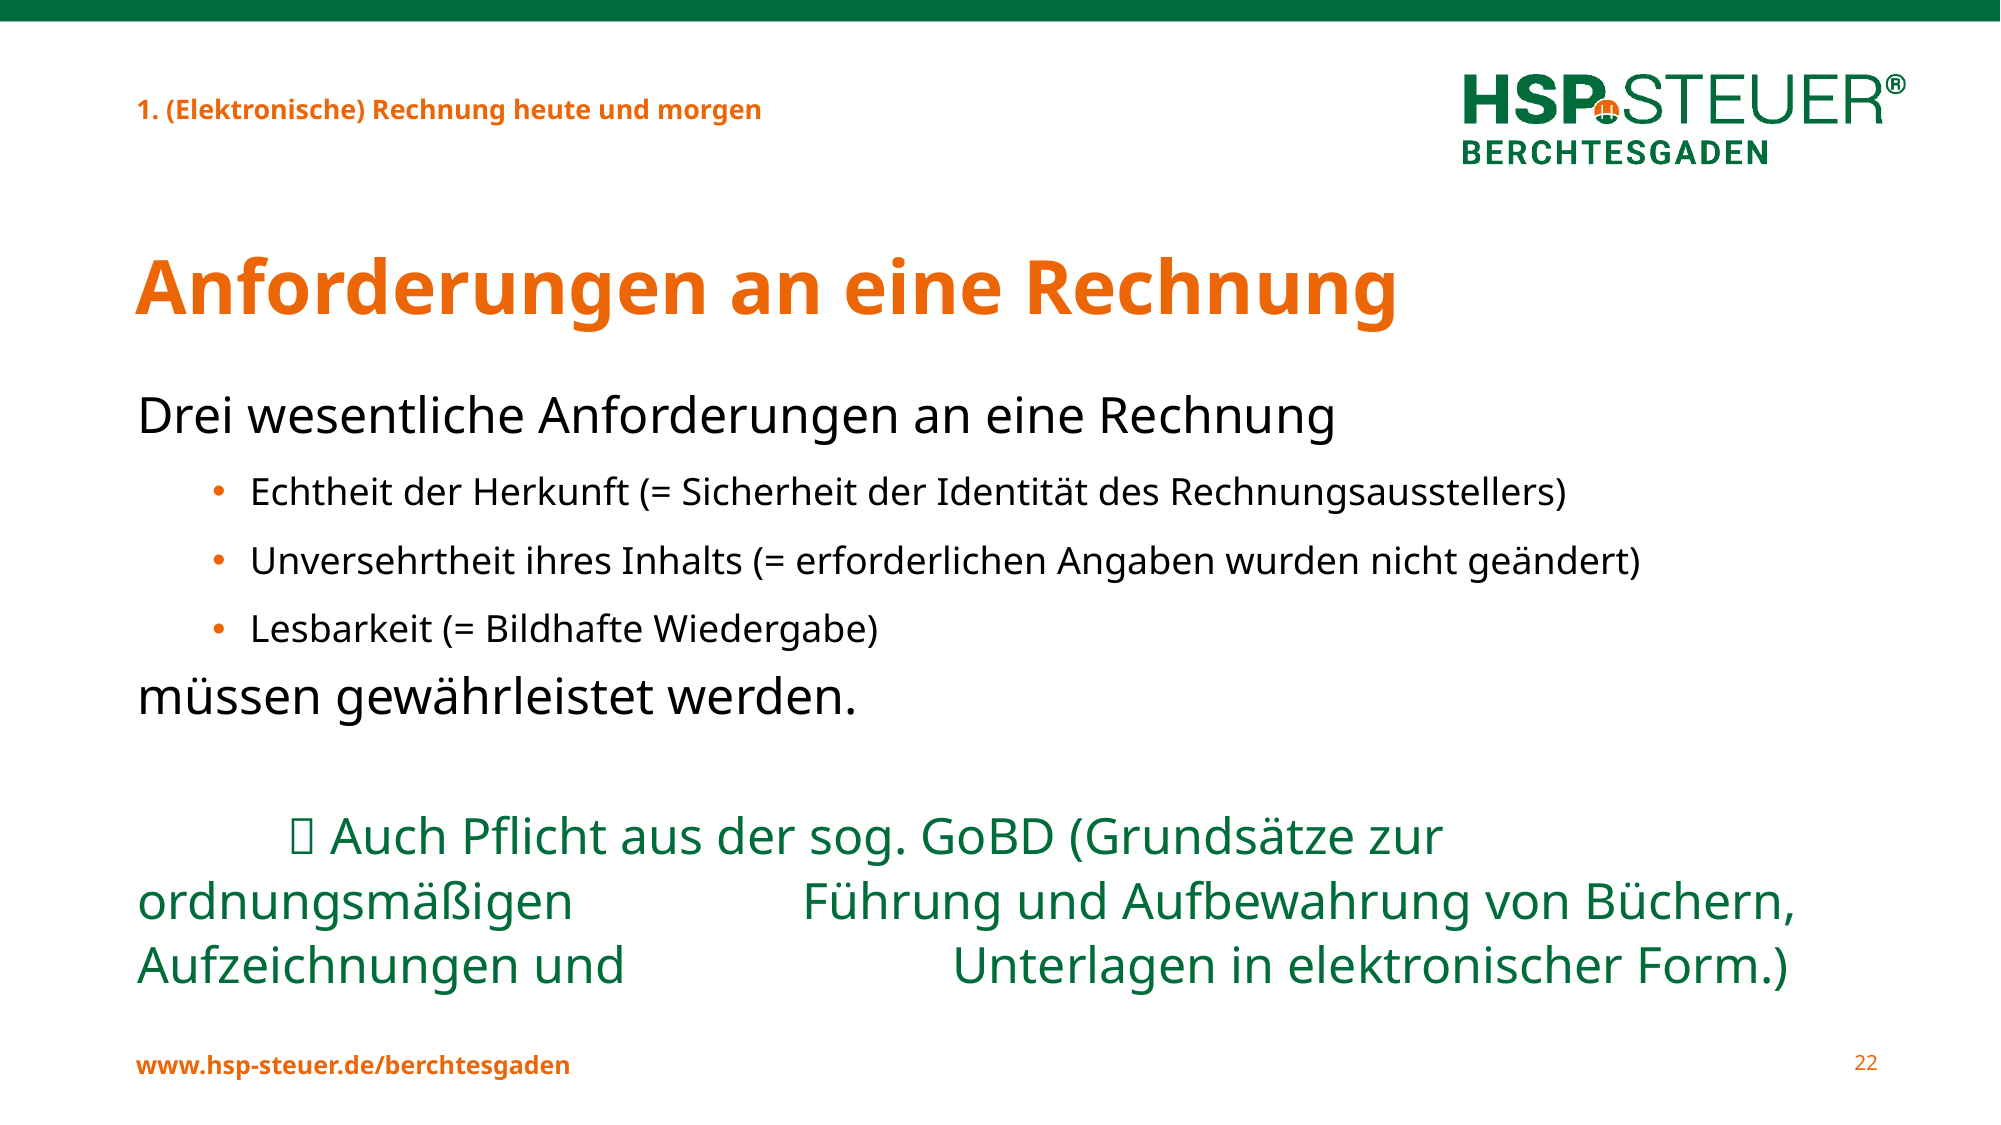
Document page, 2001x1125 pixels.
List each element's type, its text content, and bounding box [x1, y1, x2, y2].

text_box 1. (Elektronische) Rechnung heute und morgen [136, 84, 1114, 132]
picture [0, 0, 2000, 1125]
list Drei wesentliche Anforderungen an eine Rechnung Echtheit der Herkunft (= Sicherheit der Identität des Rechnungsausstellers) Unversehrtheit ihres Inhalts (= erforderlichen Angaben wurden nicht geändert) Lesbarkeit (= Bildhafte Wiedergabe) müssen gewährleistet werden.  Auch Pflicht aus der sog. GoBD (Grundsätze zur ordnungsmäßigen Führung und Aufbewahrung von Büchern, Aufzeichnungen und Unterlagen in elektronischer Form.) [137, 382, 1878, 975]
title Anforderungen an eine Rechnung [135, 231, 1878, 356]
